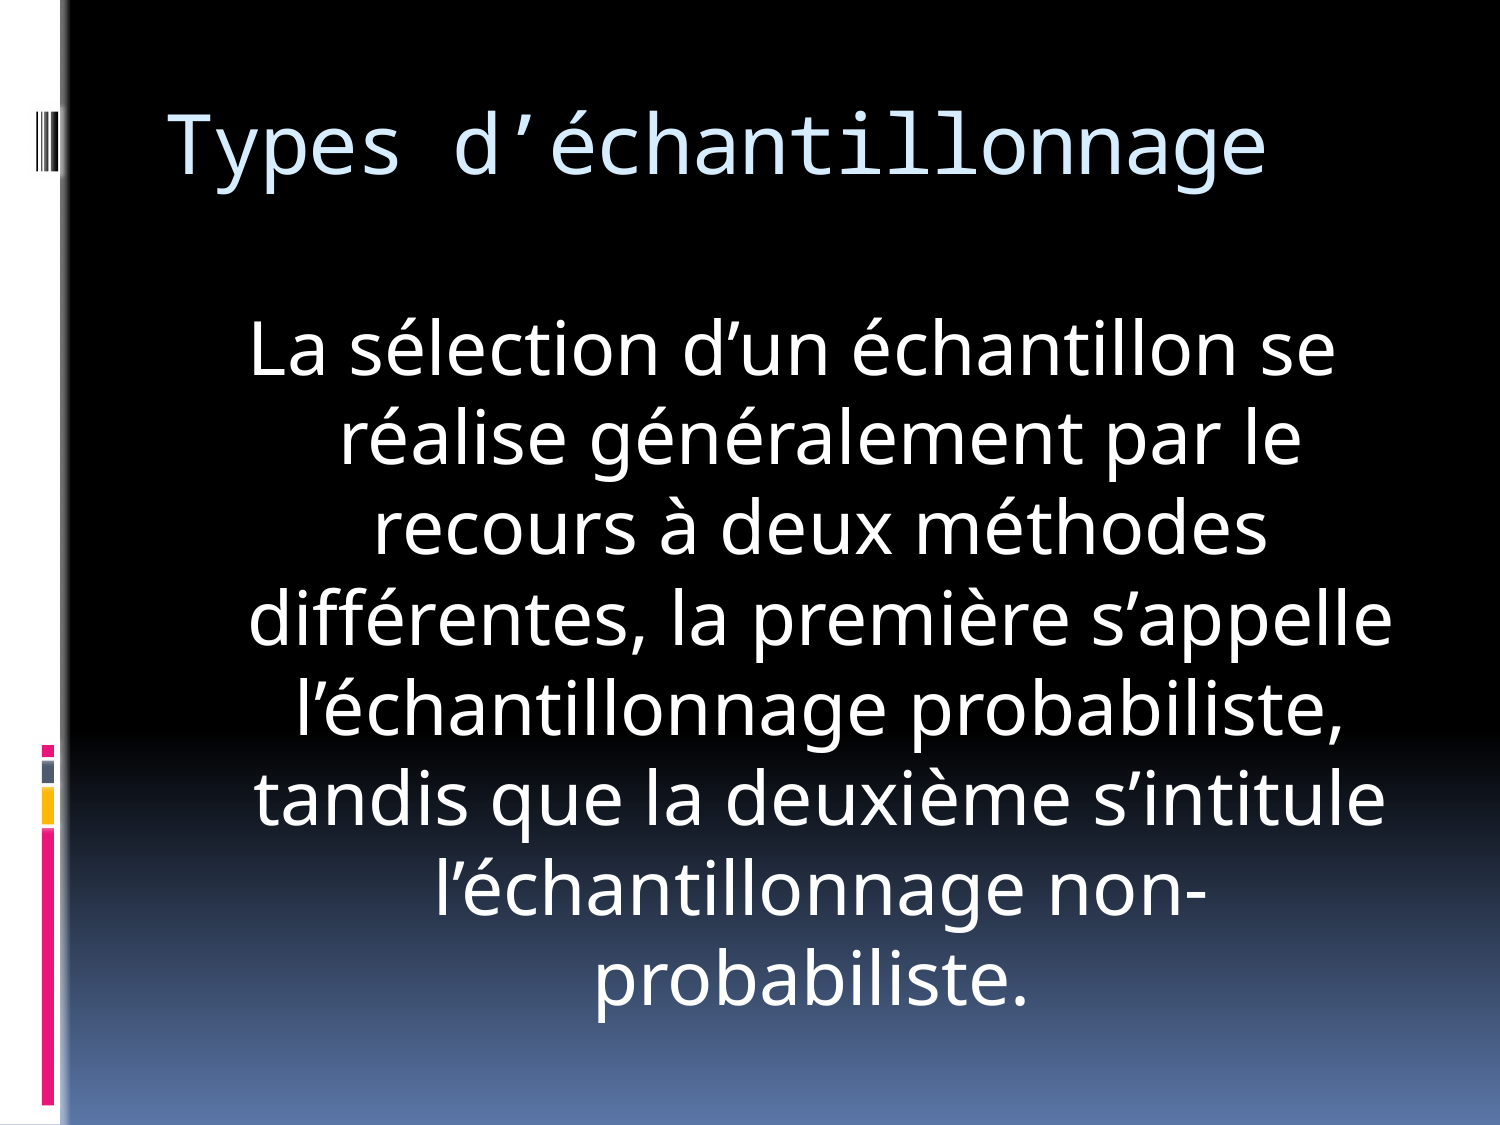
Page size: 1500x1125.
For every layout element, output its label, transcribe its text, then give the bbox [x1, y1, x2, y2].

title Types d’échantillonnage [150, 83, 1425, 234]
list La sélection d’un échantillon se réalise généralement par le recours à deux méthodes différentes, la première s’appelle l’échantillonnage probabiliste, tandis que la deuxième s’intitule l’échantillonnage non-probabiliste. [150, 292, 1425, 1043]
